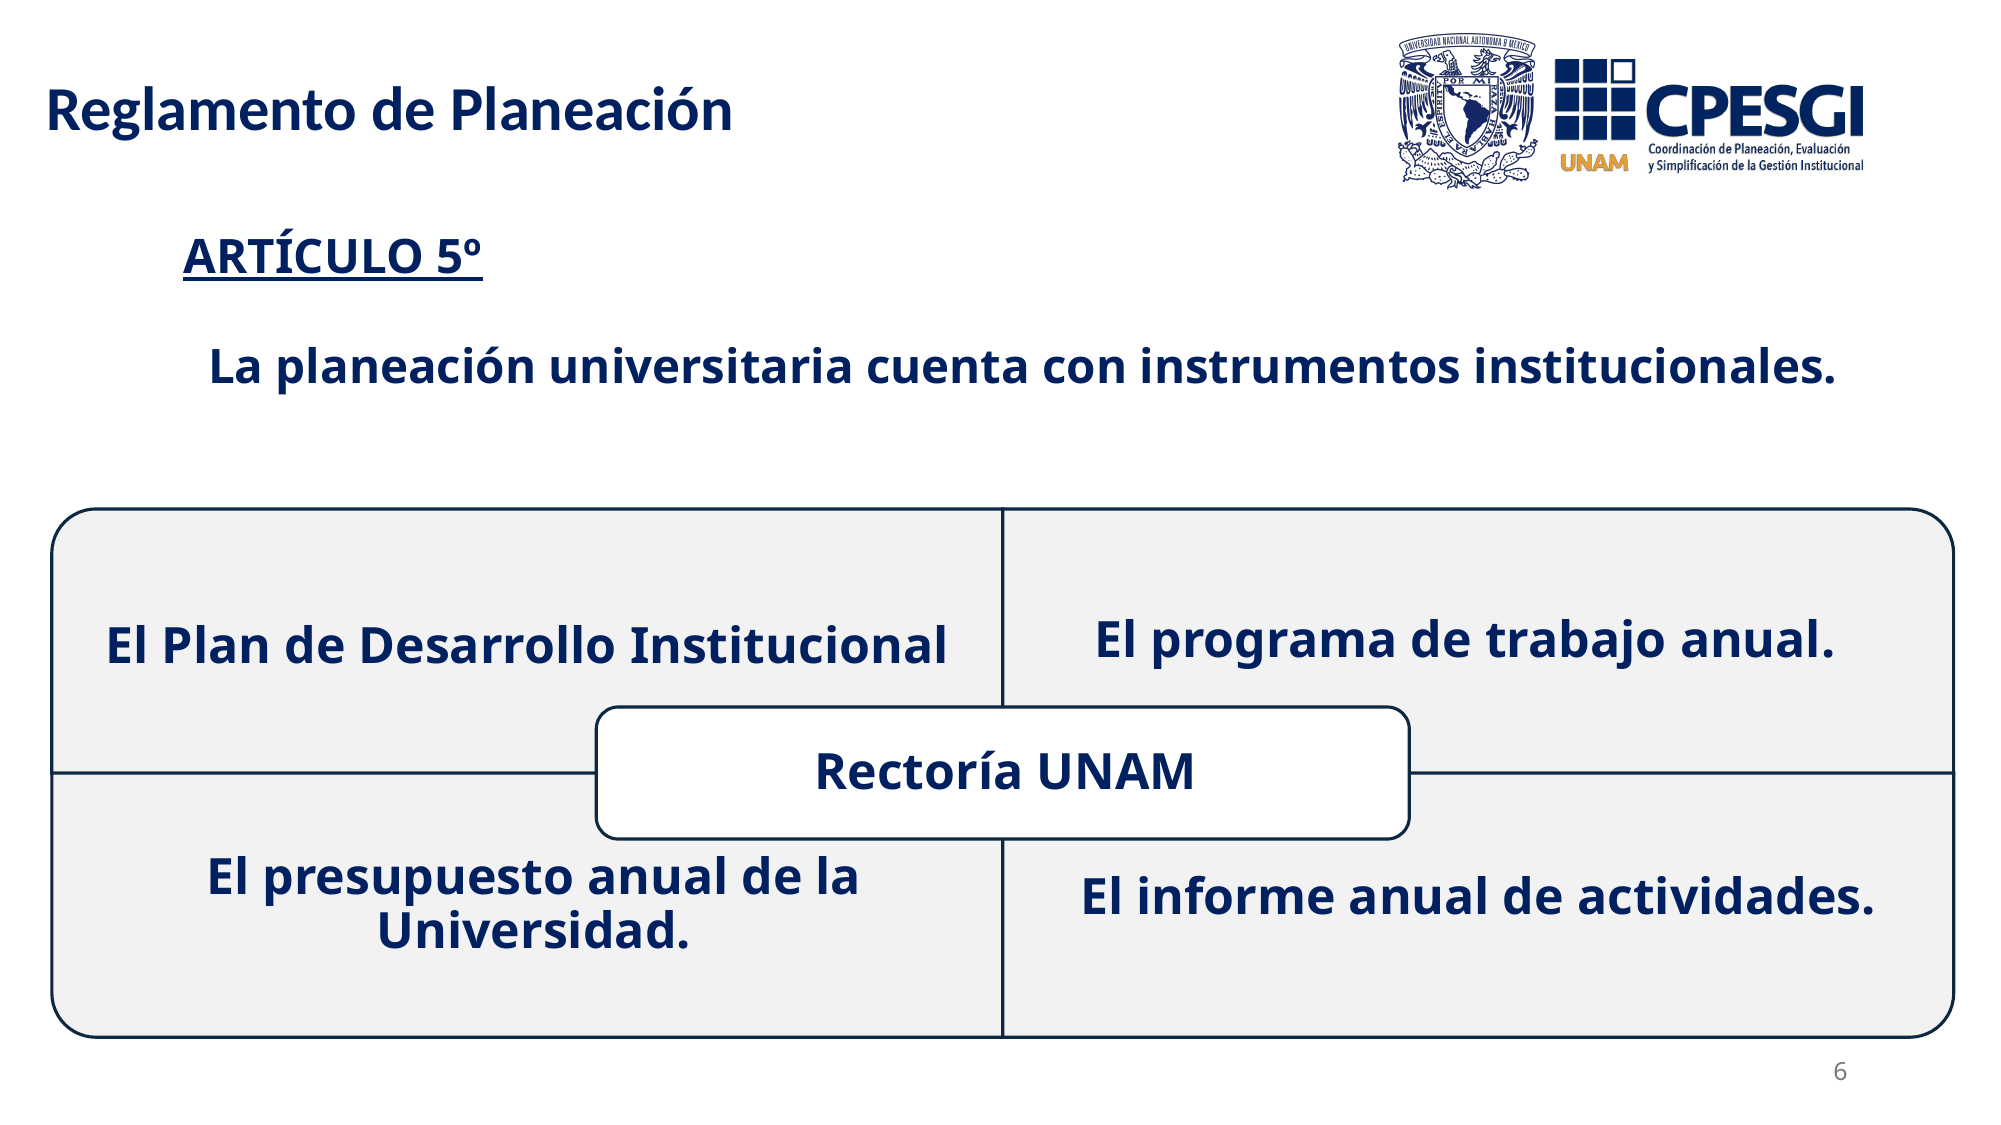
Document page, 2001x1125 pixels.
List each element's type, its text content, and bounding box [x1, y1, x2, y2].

picture [1398, 33, 1538, 190]
picture [1554, 59, 1863, 174]
list La planeación universitaria cuenta con instrumentos institucionales. [168, 335, 1880, 449]
title Reglamento de Planeación [31, 4, 1413, 152]
slide_number 6 [1412, 1042, 1863, 1103]
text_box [51, 508, 1955, 1038]
text_box Artículo 5º [168, 211, 524, 298]
